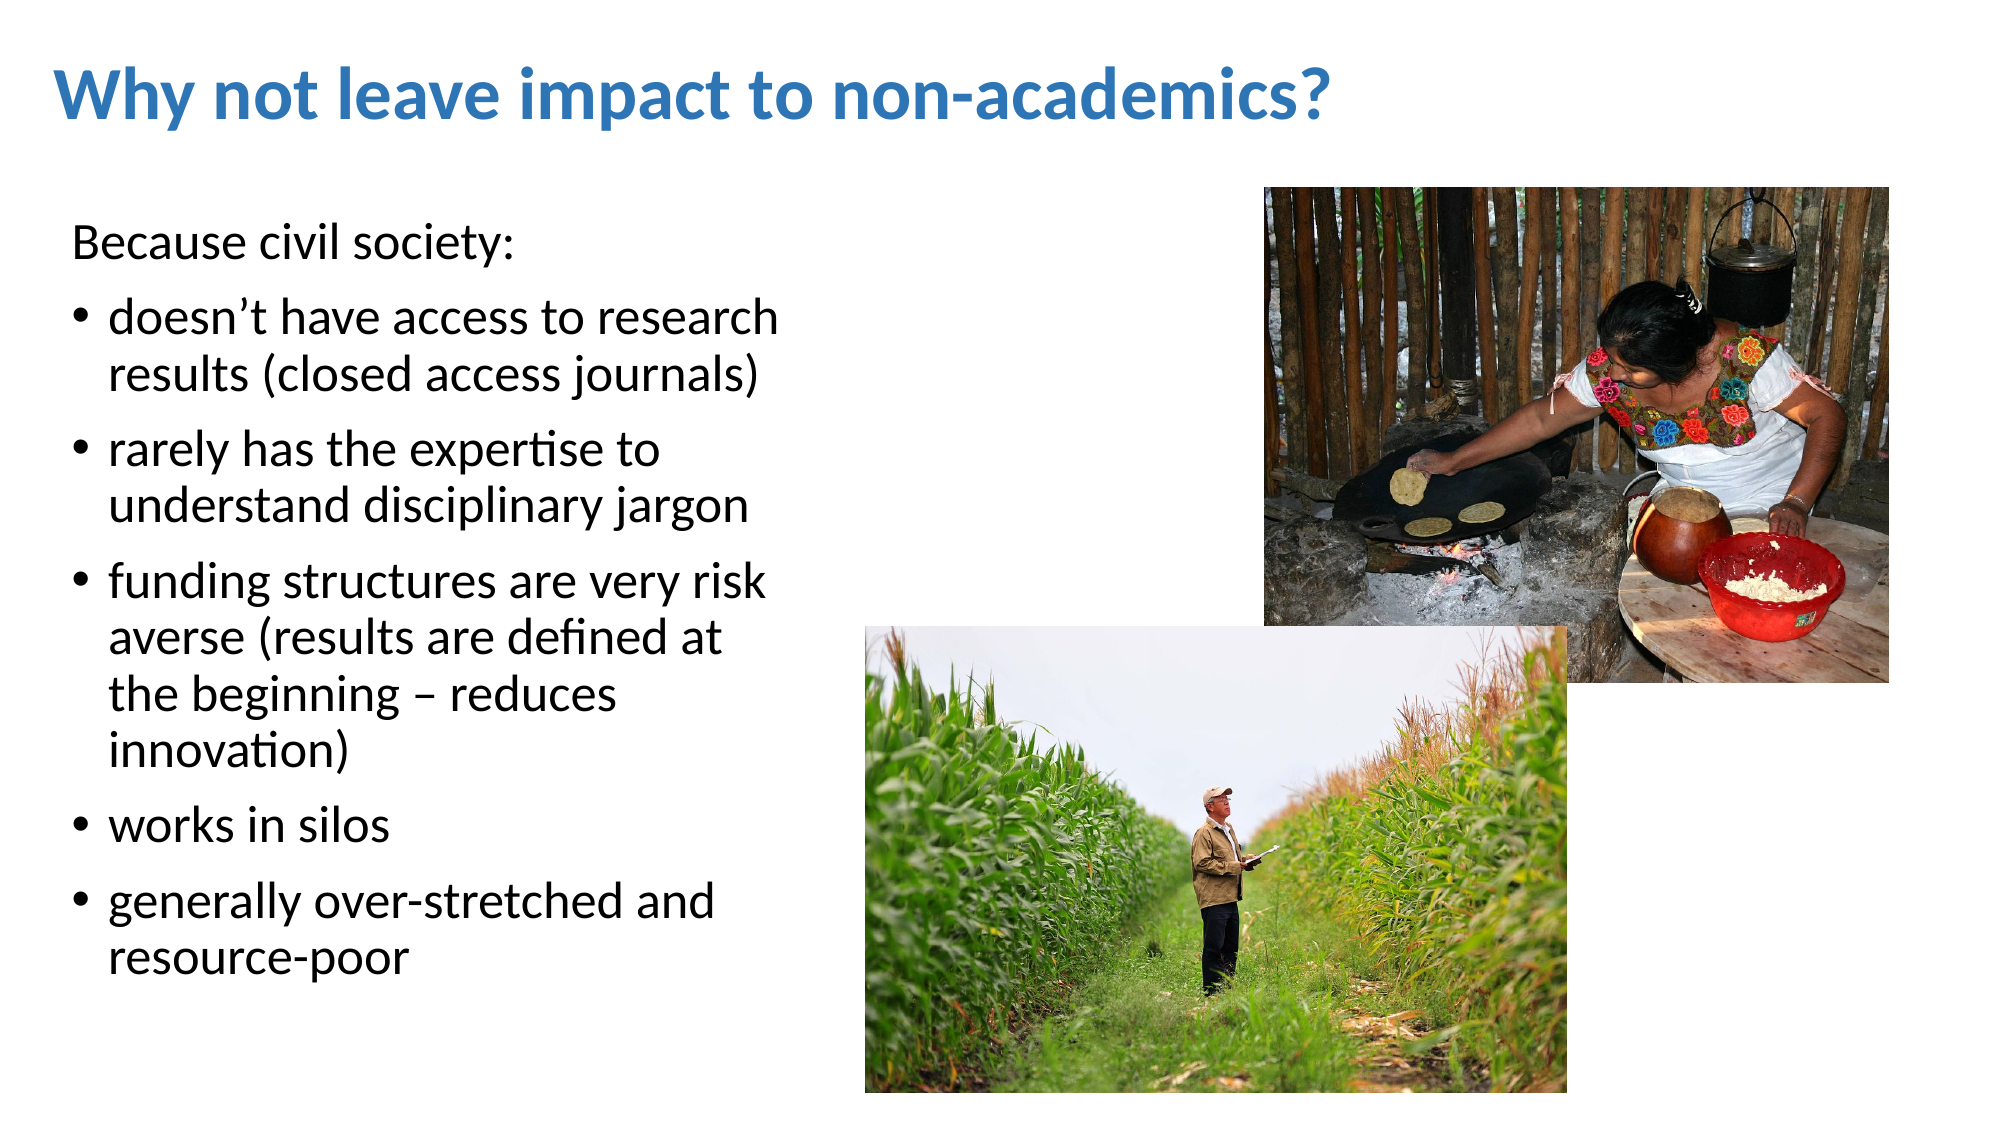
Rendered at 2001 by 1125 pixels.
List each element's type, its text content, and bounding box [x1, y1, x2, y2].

title Why not leave impact to non-academics? [38, 0, 1764, 204]
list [1264, 187, 1889, 683]
list Because civil society: doesn’t have access to research results (closed access journals) rarely has the expertise to understand disciplinary jargon funding structures are very risk averse (results are defined at the beginning – reduces innovation) works in silos generally over-stretched and resource-poor [56, 206, 797, 1048]
picture [865, 626, 1567, 1093]
